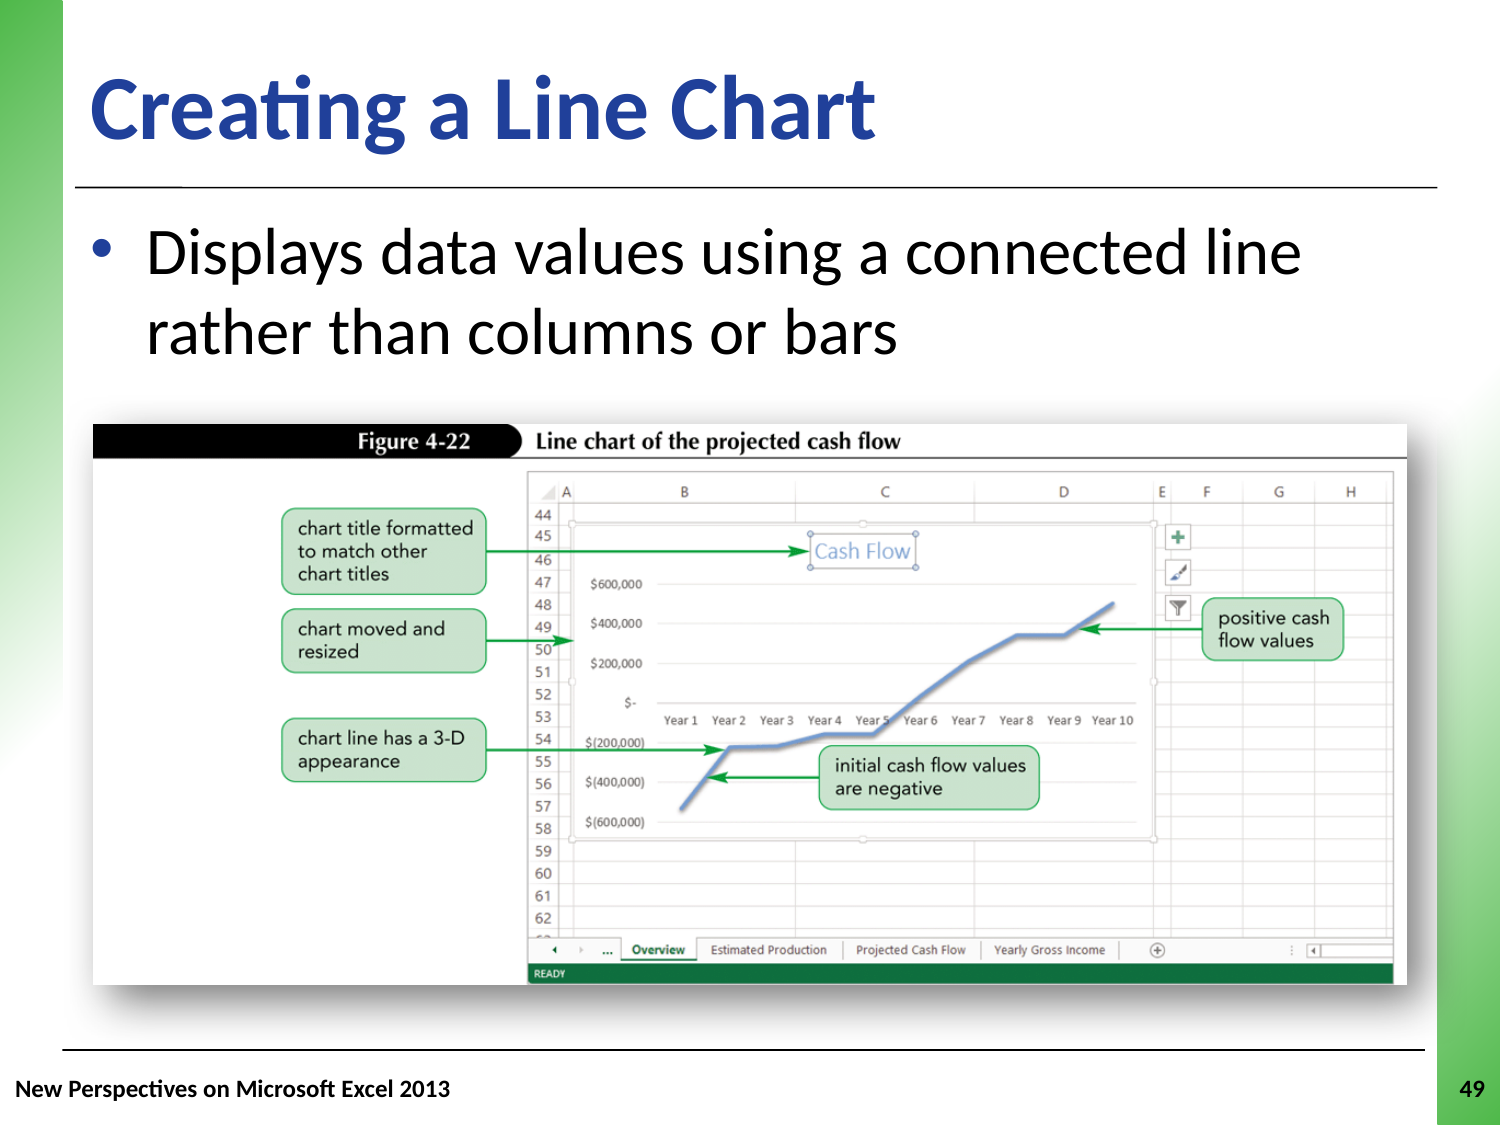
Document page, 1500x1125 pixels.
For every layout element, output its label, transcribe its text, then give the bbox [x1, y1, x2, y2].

picture [93, 424, 1407, 986]
slide_number 49 [1412, 1050, 1500, 1125]
list Displays data values using a connected line rather than columns or bars [74, 199, 1438, 401]
footer New Perspectives on Microsoft Excel 2013 [0, 1050, 1350, 1125]
title Creating a Line Chart [74, 24, 1438, 181]
